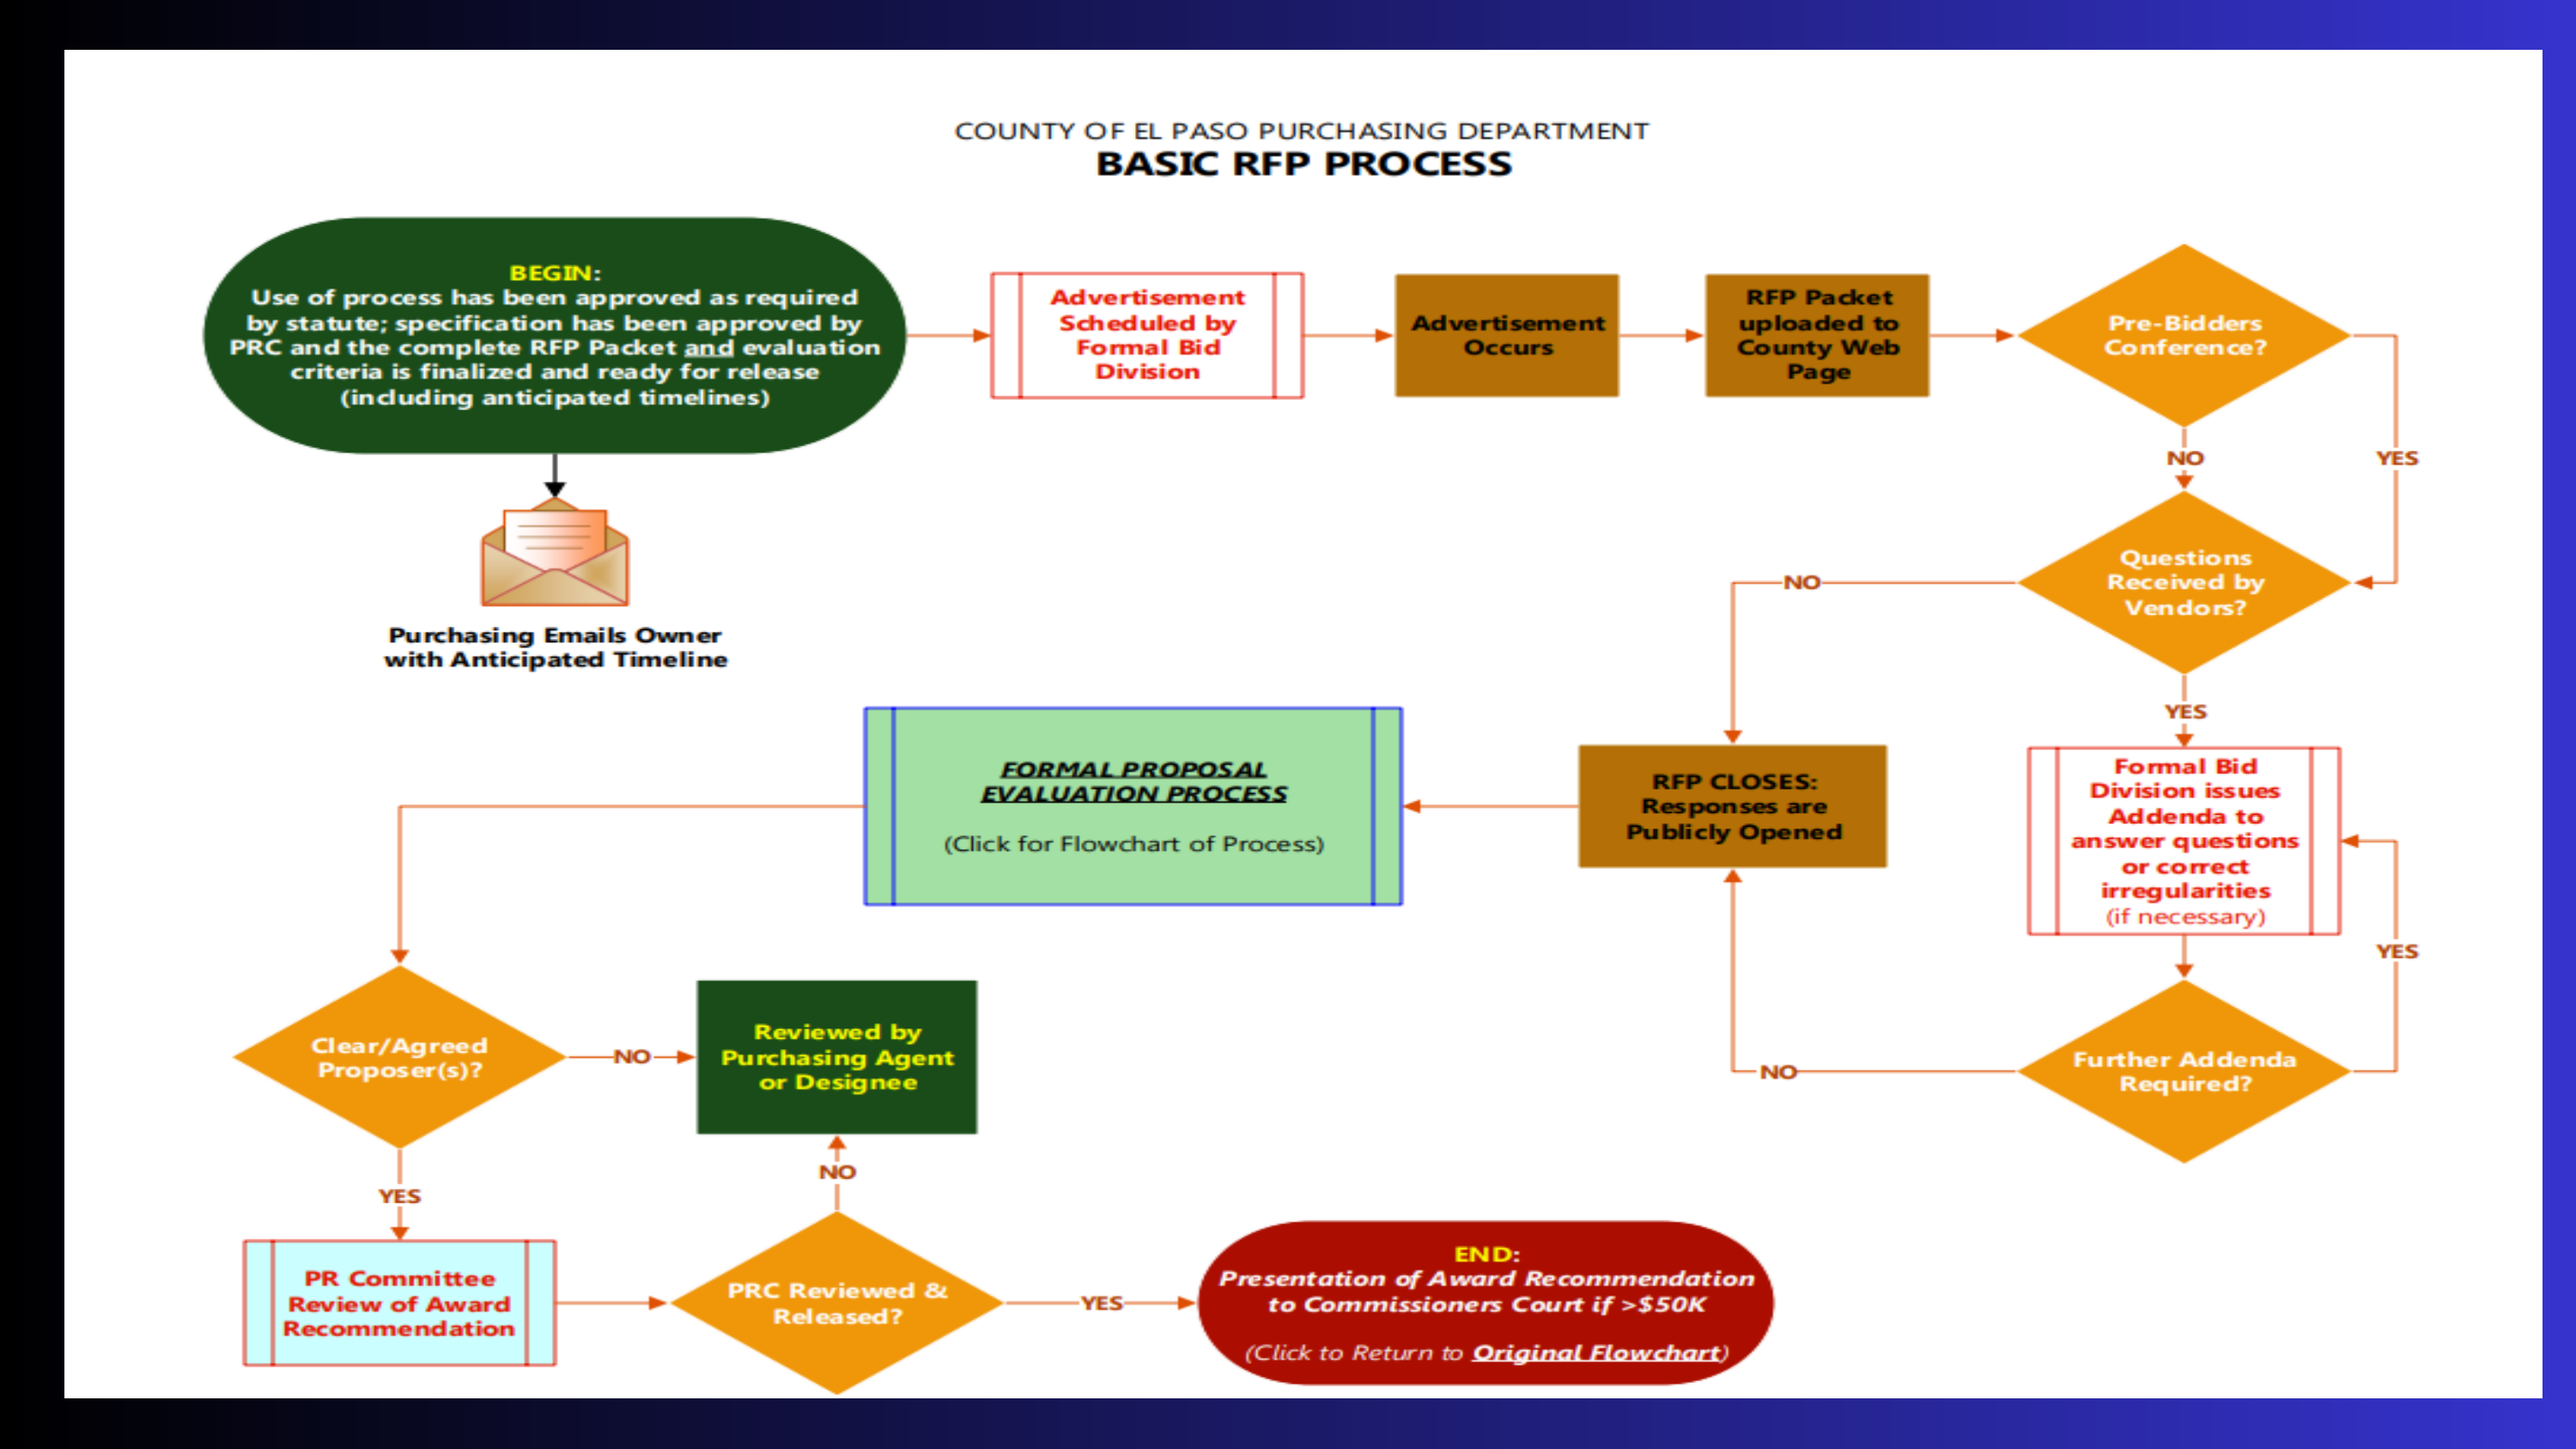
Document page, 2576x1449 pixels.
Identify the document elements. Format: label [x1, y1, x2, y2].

picture [64, 50, 2543, 1398]
